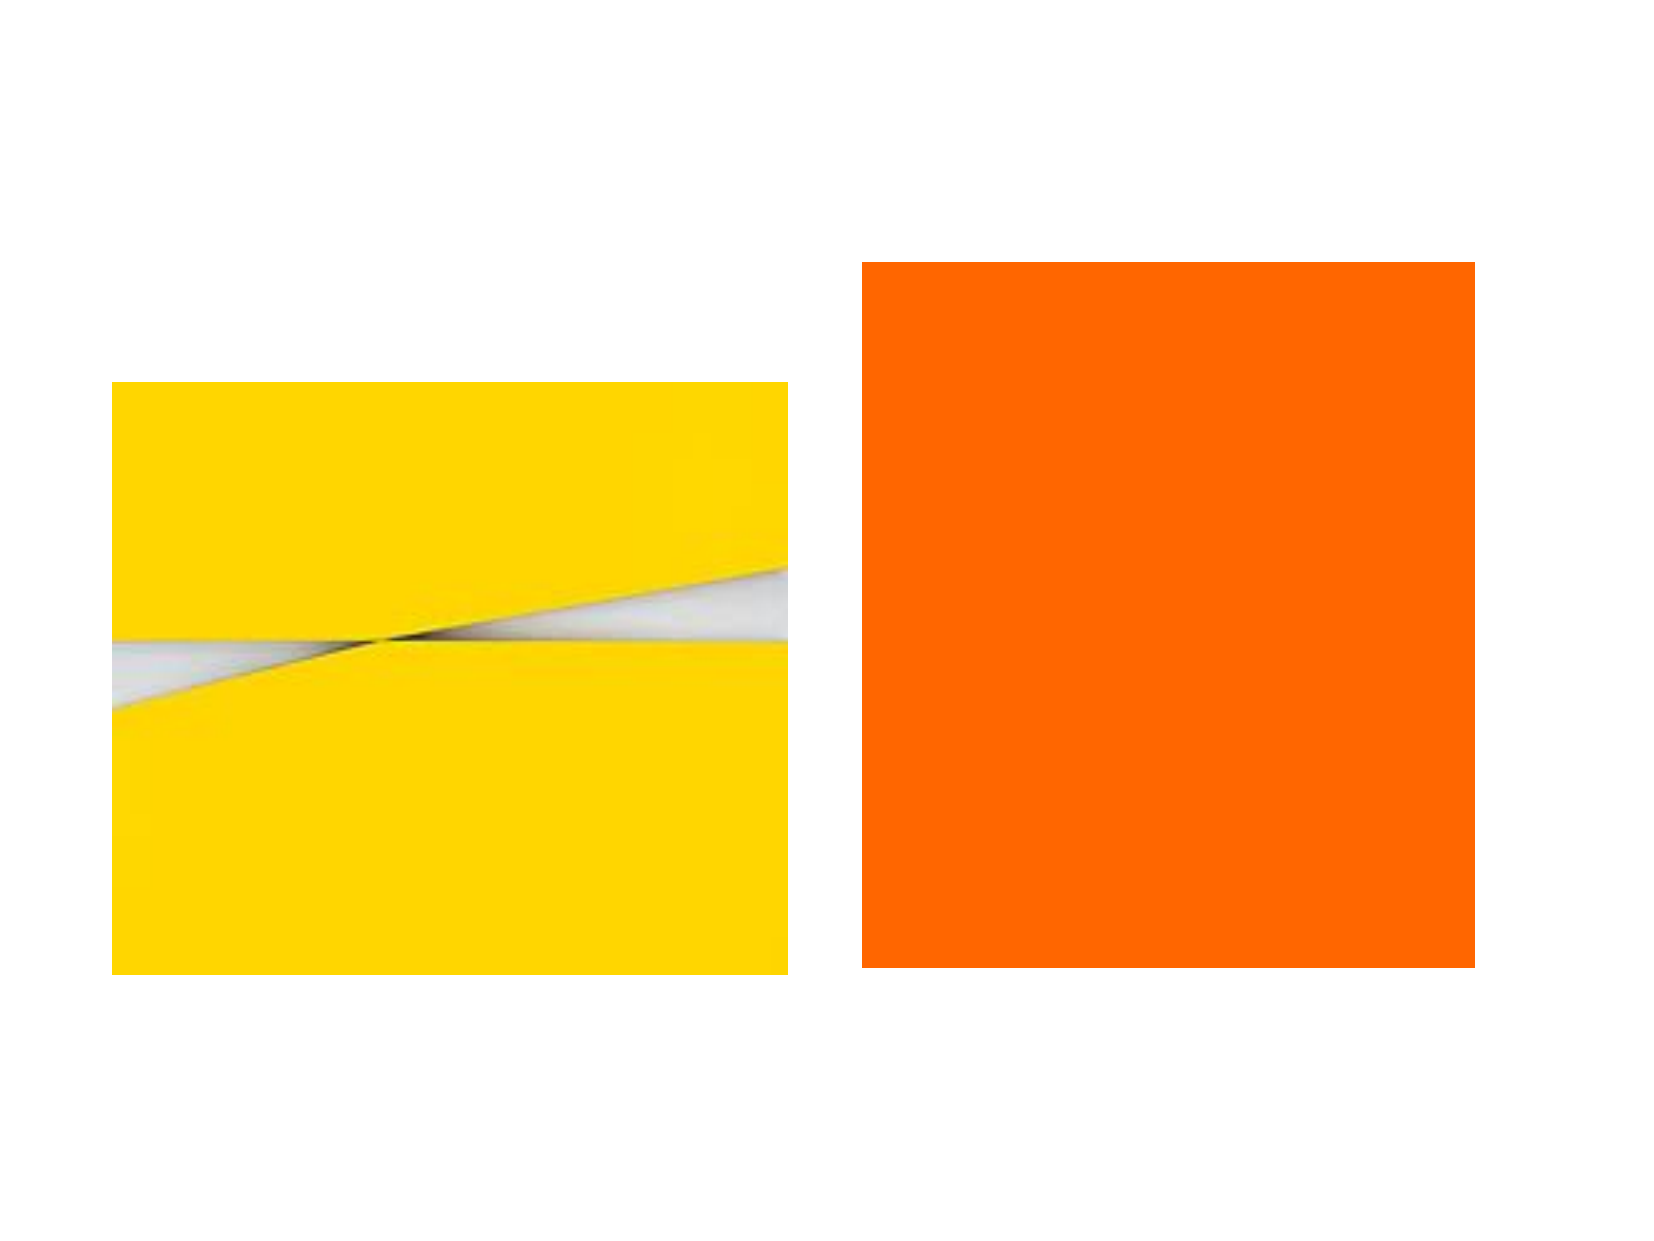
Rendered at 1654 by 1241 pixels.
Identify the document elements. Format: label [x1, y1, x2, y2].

picture [112, 382, 788, 976]
picture [862, 262, 1475, 969]
